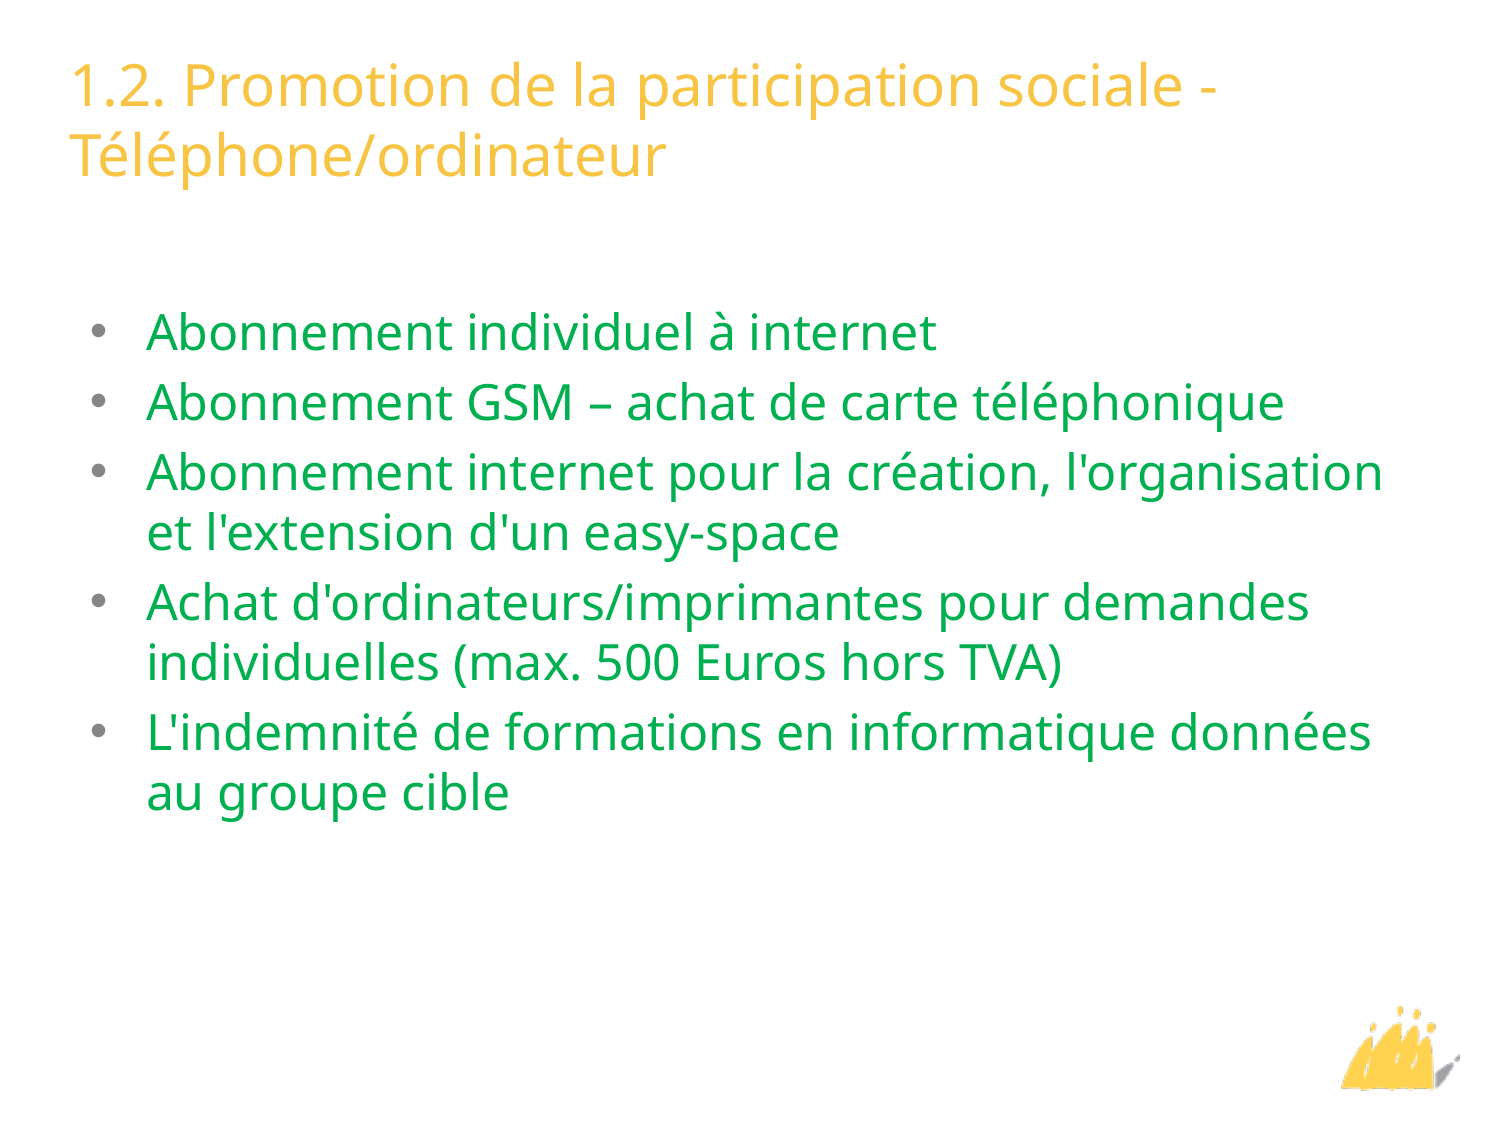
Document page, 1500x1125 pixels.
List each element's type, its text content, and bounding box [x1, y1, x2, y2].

list Abonnement individuel à internet Abonnement GSM – achat de carte téléphonique Abonnement internet pour la création, l'organisation et l'extension d'un easy-space Achat d'ordinateurs/imprimantes pour demandes individuelles (max. 500 Euros hors TVA) L'indemnité de formations en informatique données au groupe cible [75, 293, 1425, 994]
title 1.2. Promotion de la participation sociale - Téléphone/ordinateur [54, 41, 1405, 196]
